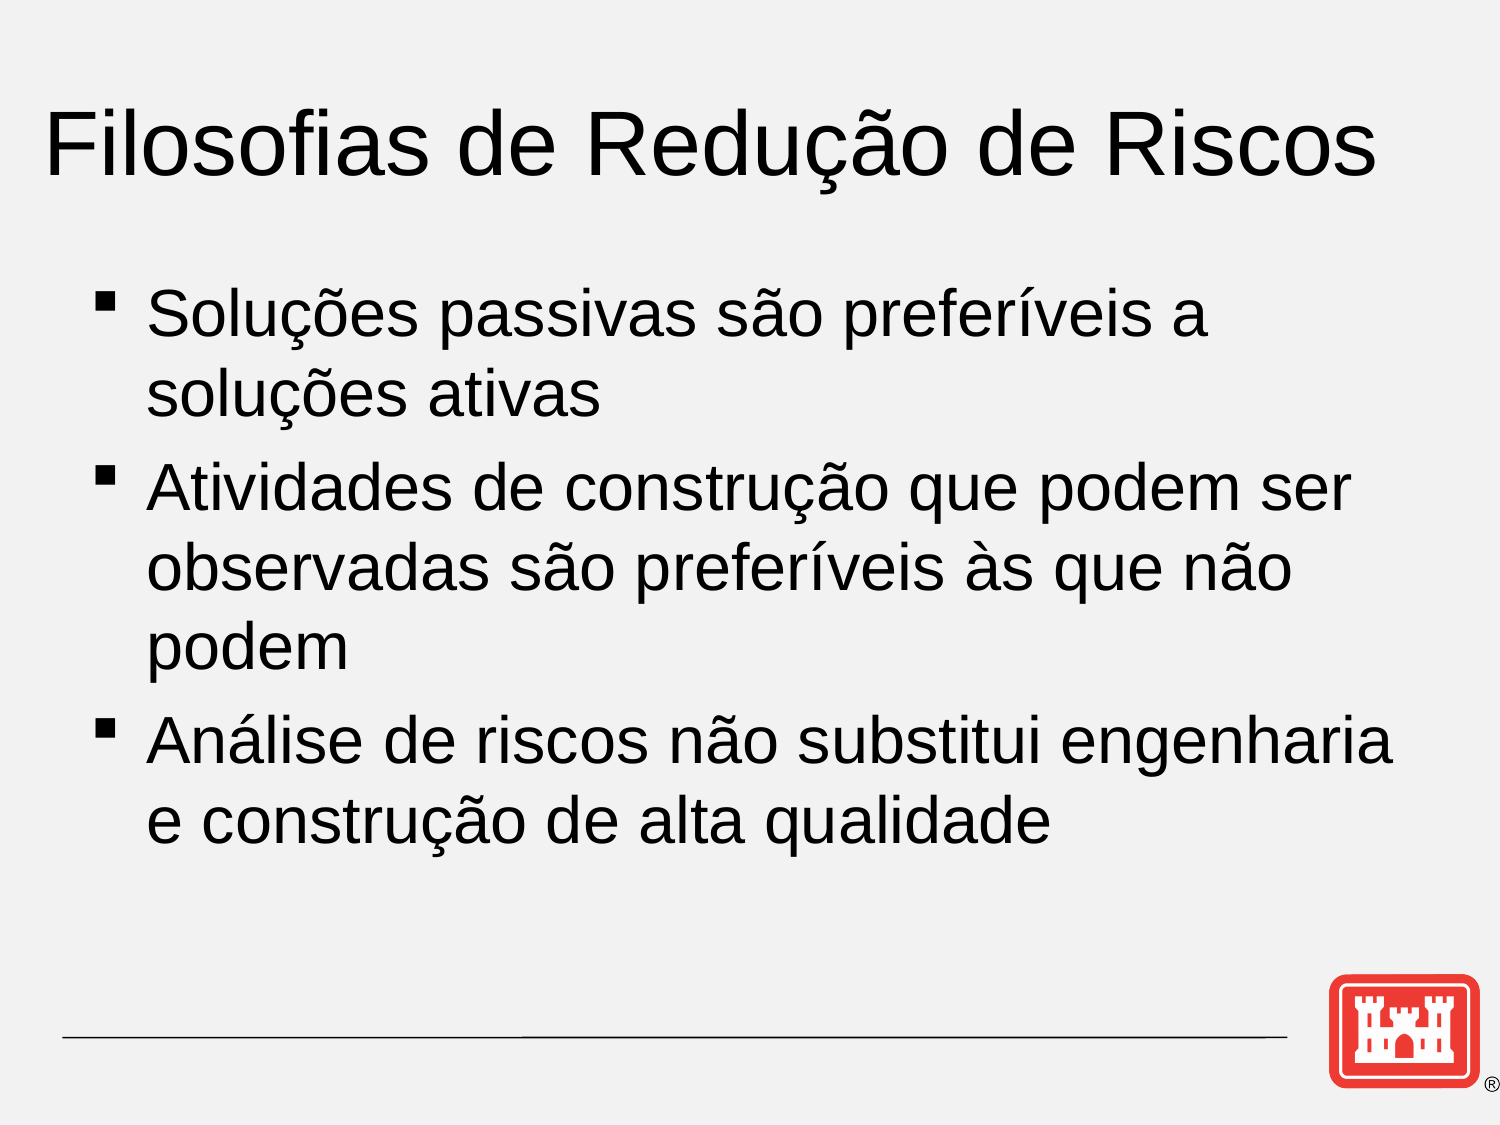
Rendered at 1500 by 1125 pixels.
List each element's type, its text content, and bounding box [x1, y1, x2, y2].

list Soluções passivas são preferíveis a soluções ativas Atividades de construção que podem ser observadas são preferíveis às que não podem Análise de riscos não substitui engenharia e construção de alta qualidade [74, 262, 1426, 901]
picture [1329, 974, 1500, 1092]
title Filosofias de Redução de Riscos [0, 44, 1426, 233]
